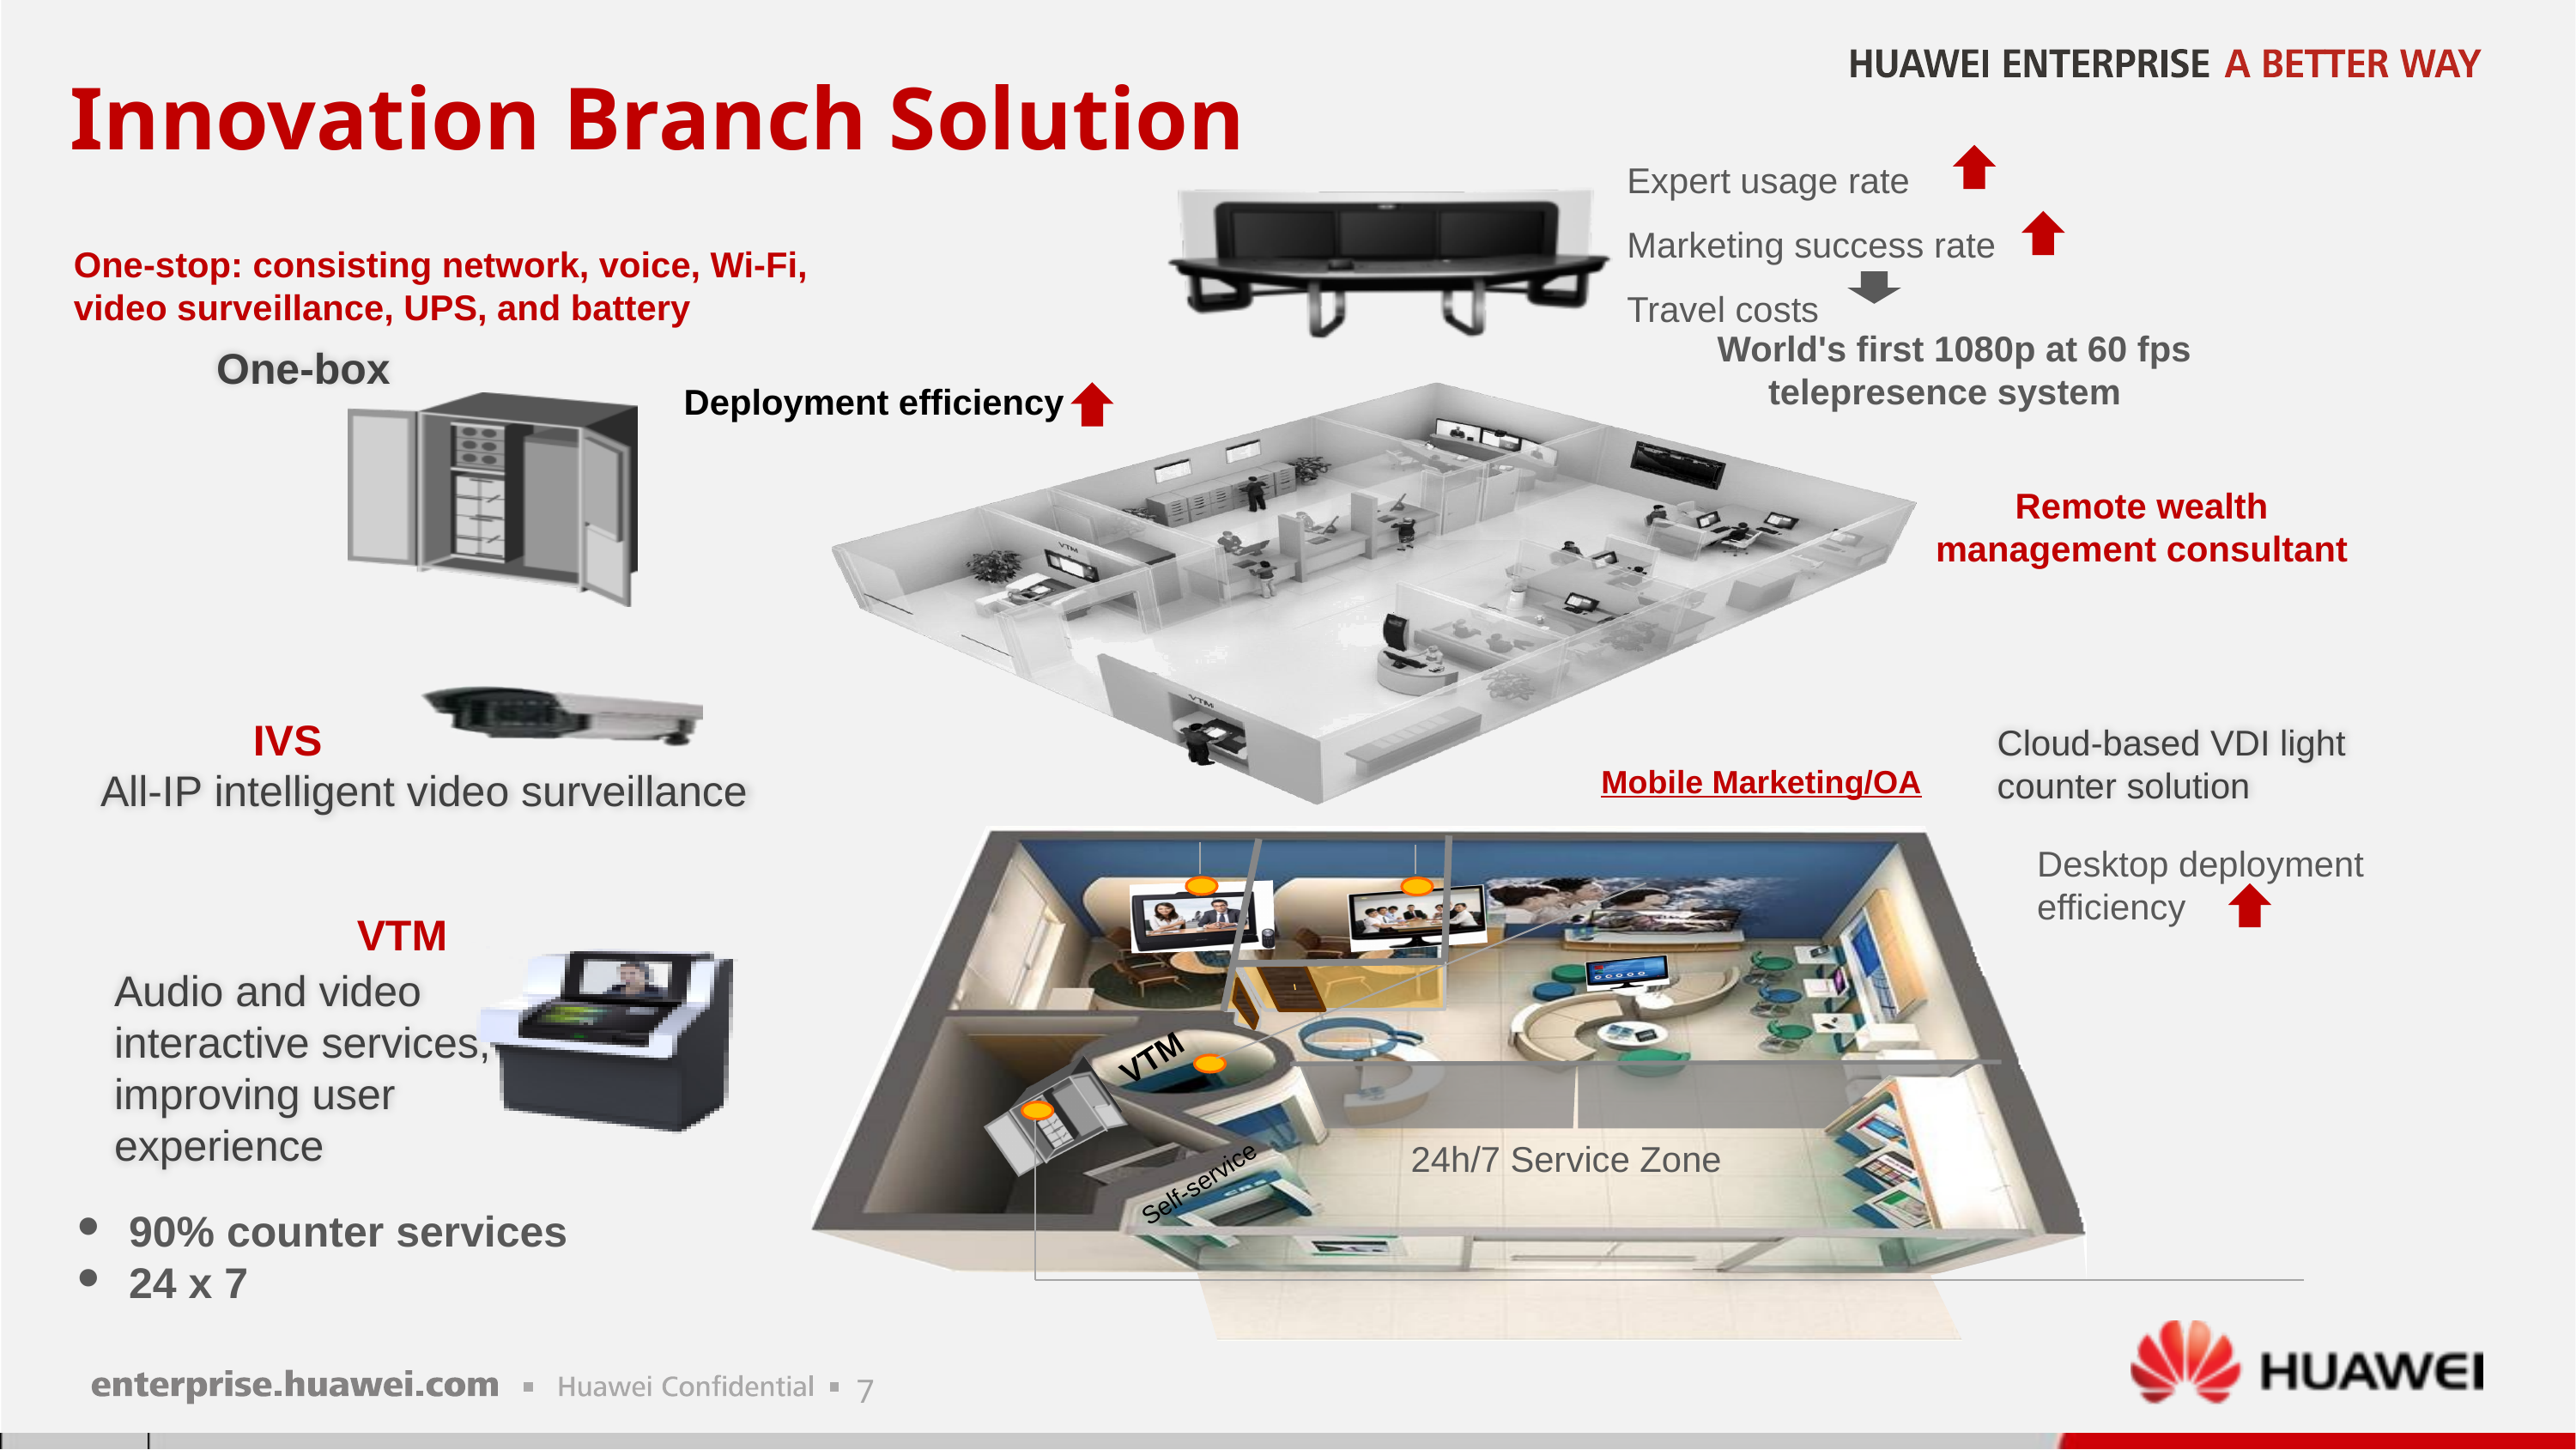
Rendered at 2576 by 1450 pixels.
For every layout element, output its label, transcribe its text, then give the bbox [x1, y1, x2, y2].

text_box Innovation Branch Solution [44, 51, 2232, 180]
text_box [60, 130, 2498, 1346]
picture [2131, 1346, 2483, 1407]
picture [0, 1433, 2576, 1449]
